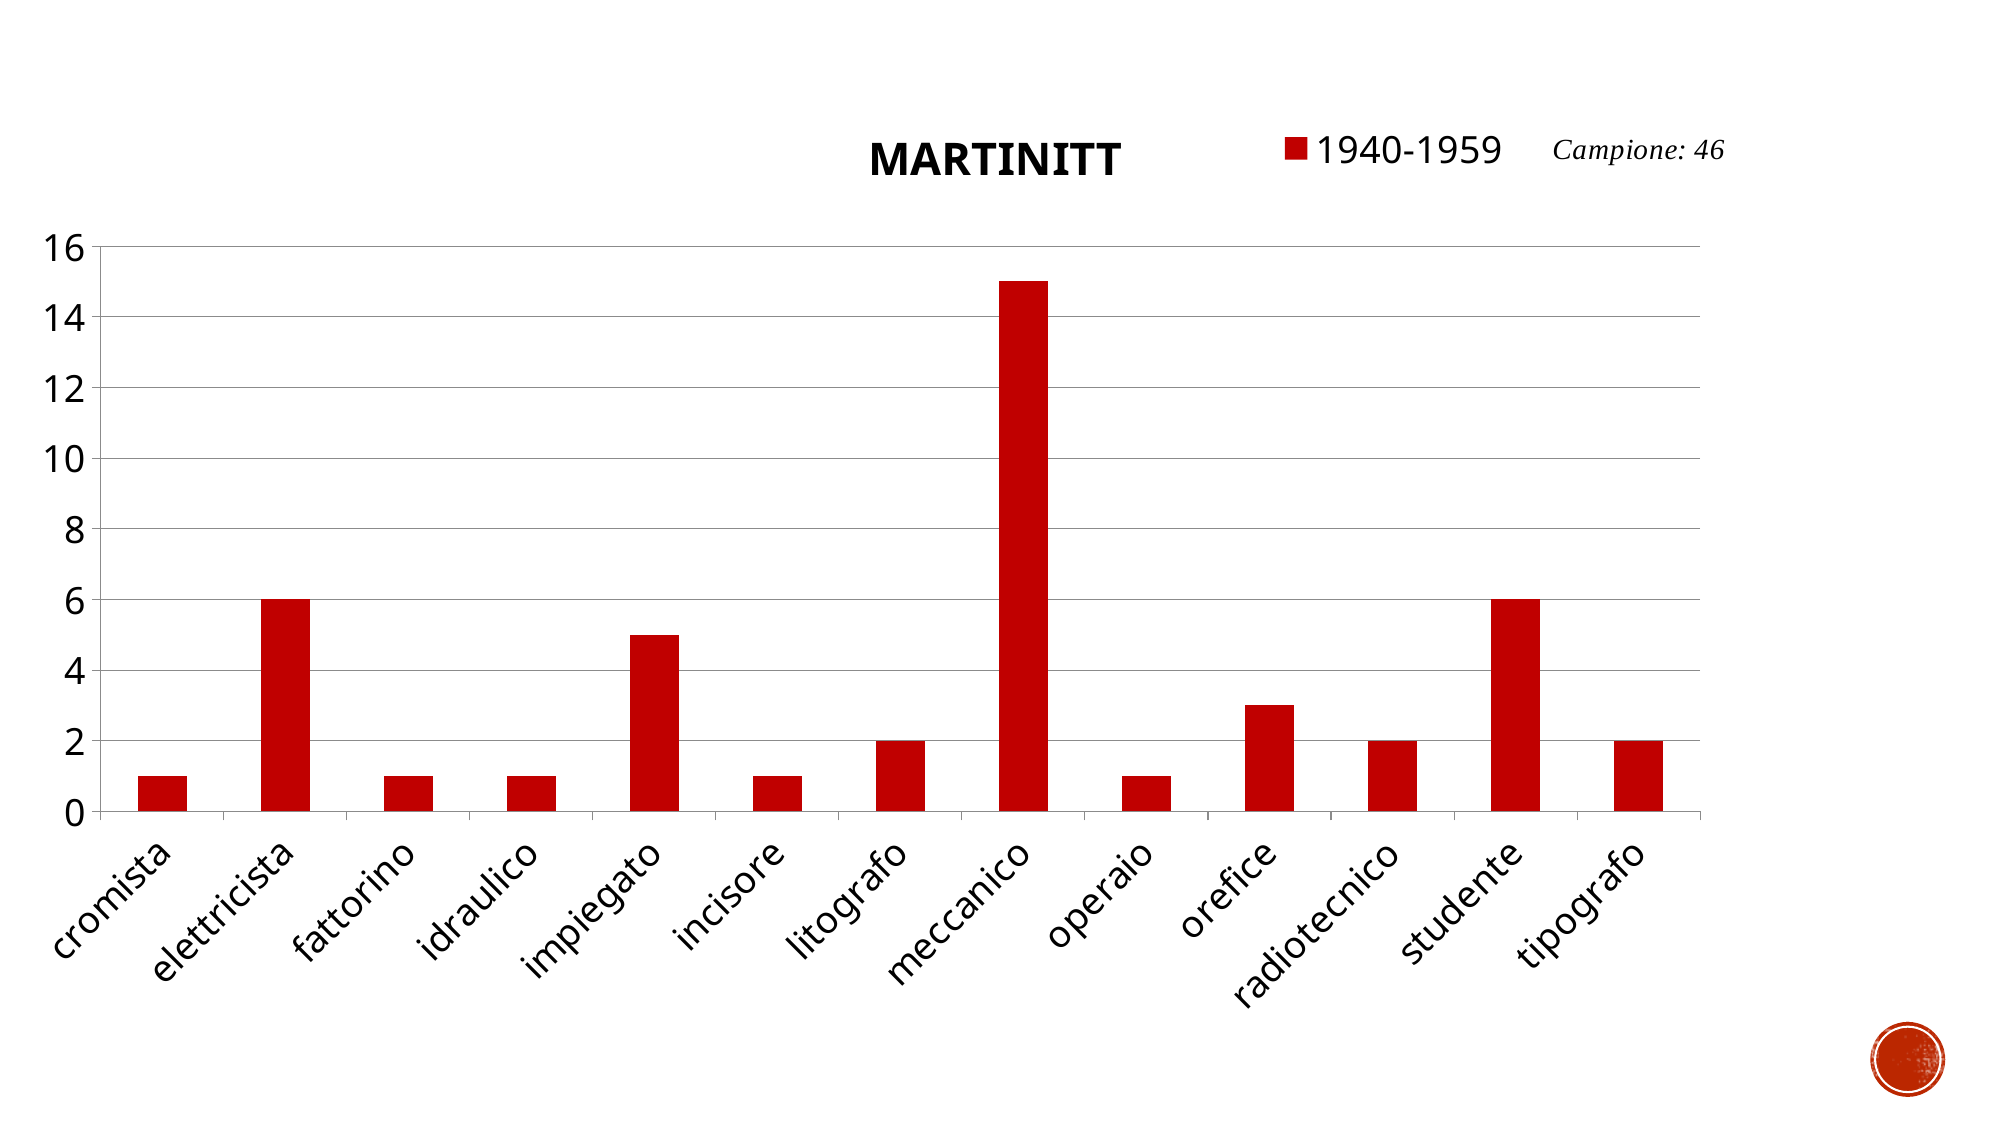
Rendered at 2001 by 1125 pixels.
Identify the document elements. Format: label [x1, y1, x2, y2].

chart [0, 87, 1997, 1037]
